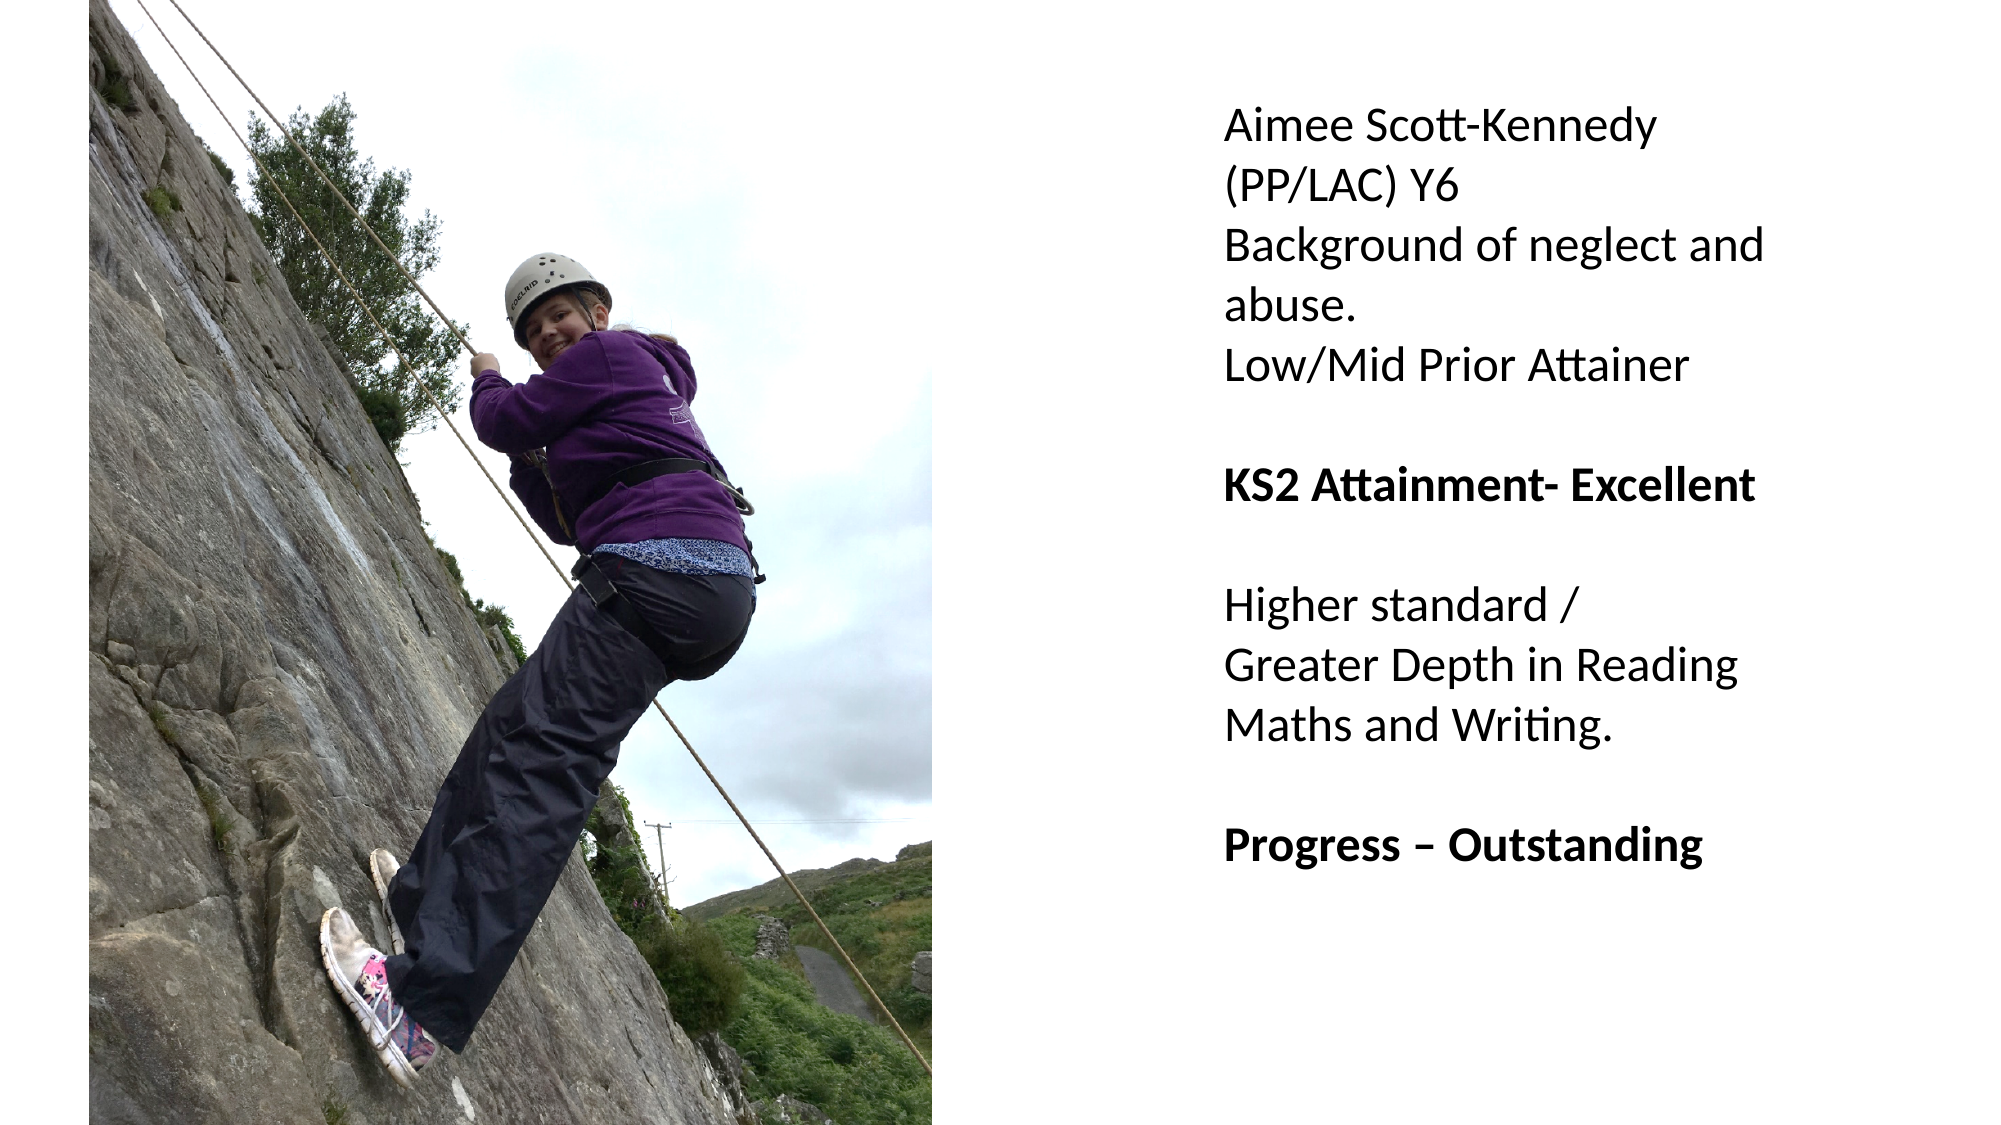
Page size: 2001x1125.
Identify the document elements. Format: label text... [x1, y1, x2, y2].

picture [0, 1, 1073, 1124]
text_box Aimee Scott-Kennedy (PP/LAC) Y6 Background of neglect and abuse. Low/Mid Prior Attainer KS2 Attainment- Excellent Higher standard / Greater Depth in Reading Maths and Writing. Progress – Outstanding [1209, 84, 1849, 879]
